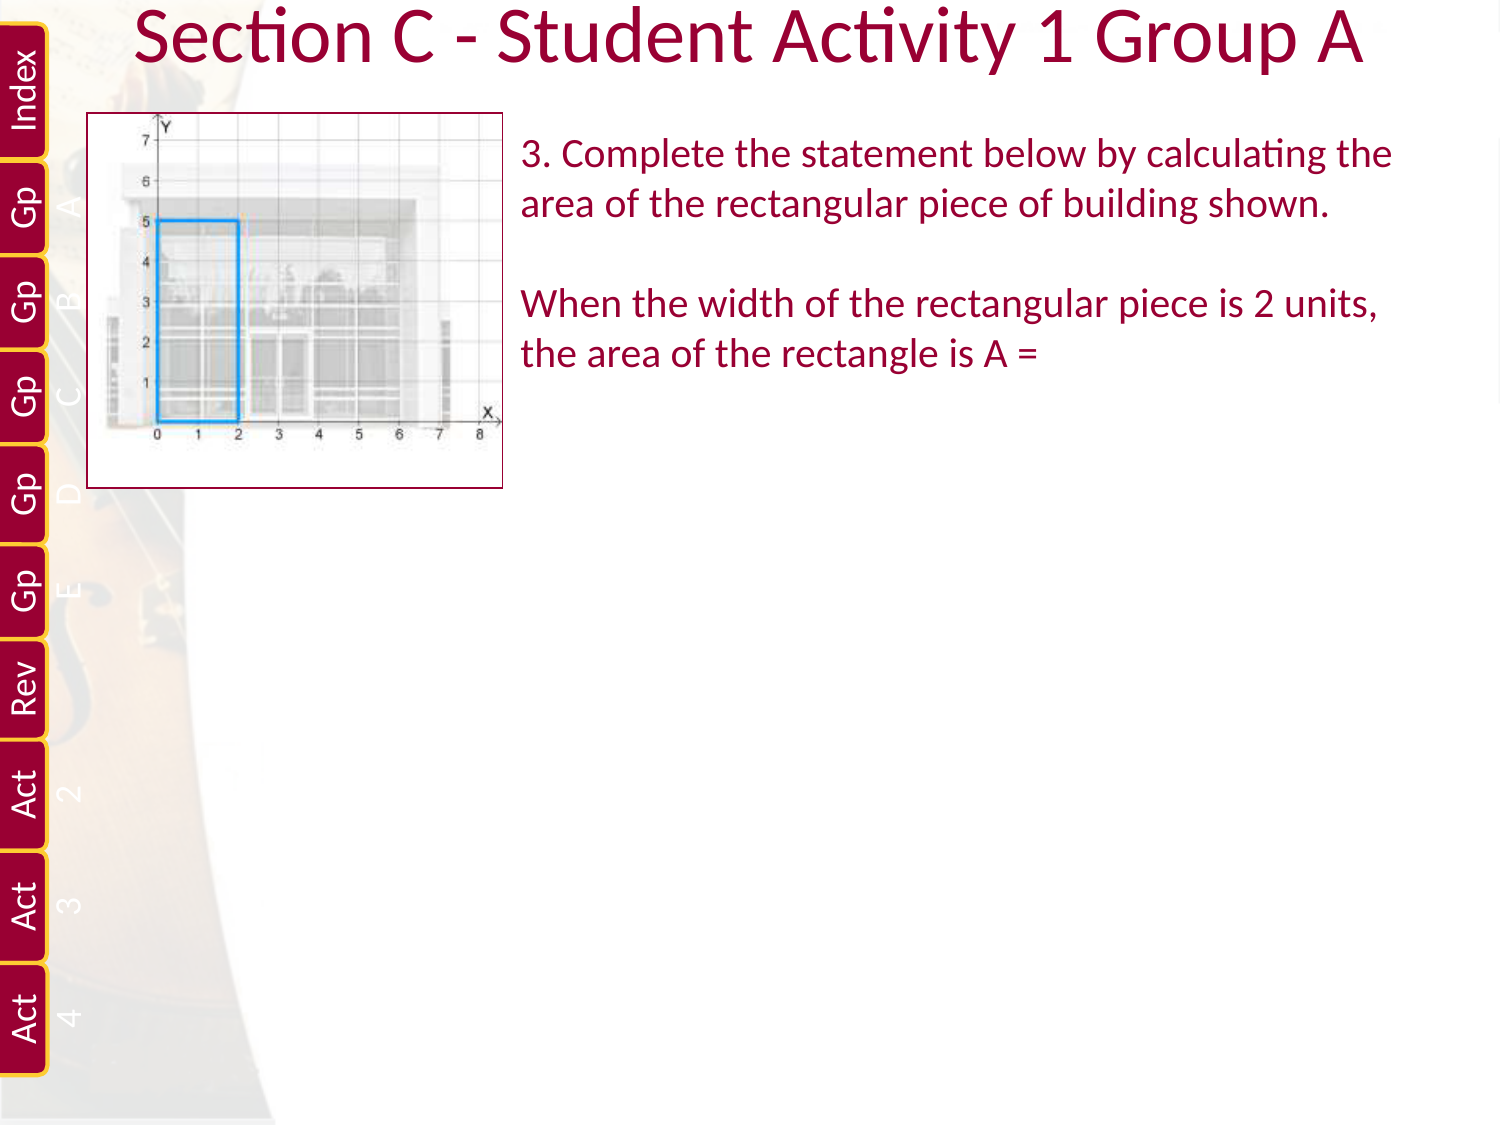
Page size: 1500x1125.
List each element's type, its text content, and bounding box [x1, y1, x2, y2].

text_box 3. Complete the statement below by calculating the area of the rectangular piece of building shown. When the width of the rectangular piece is 2 units, the area of the rectangle is A = [505, 118, 1424, 534]
title Section C - Student Activity 1 Group A [75, 0, 1425, 124]
picture [87, 113, 503, 488]
